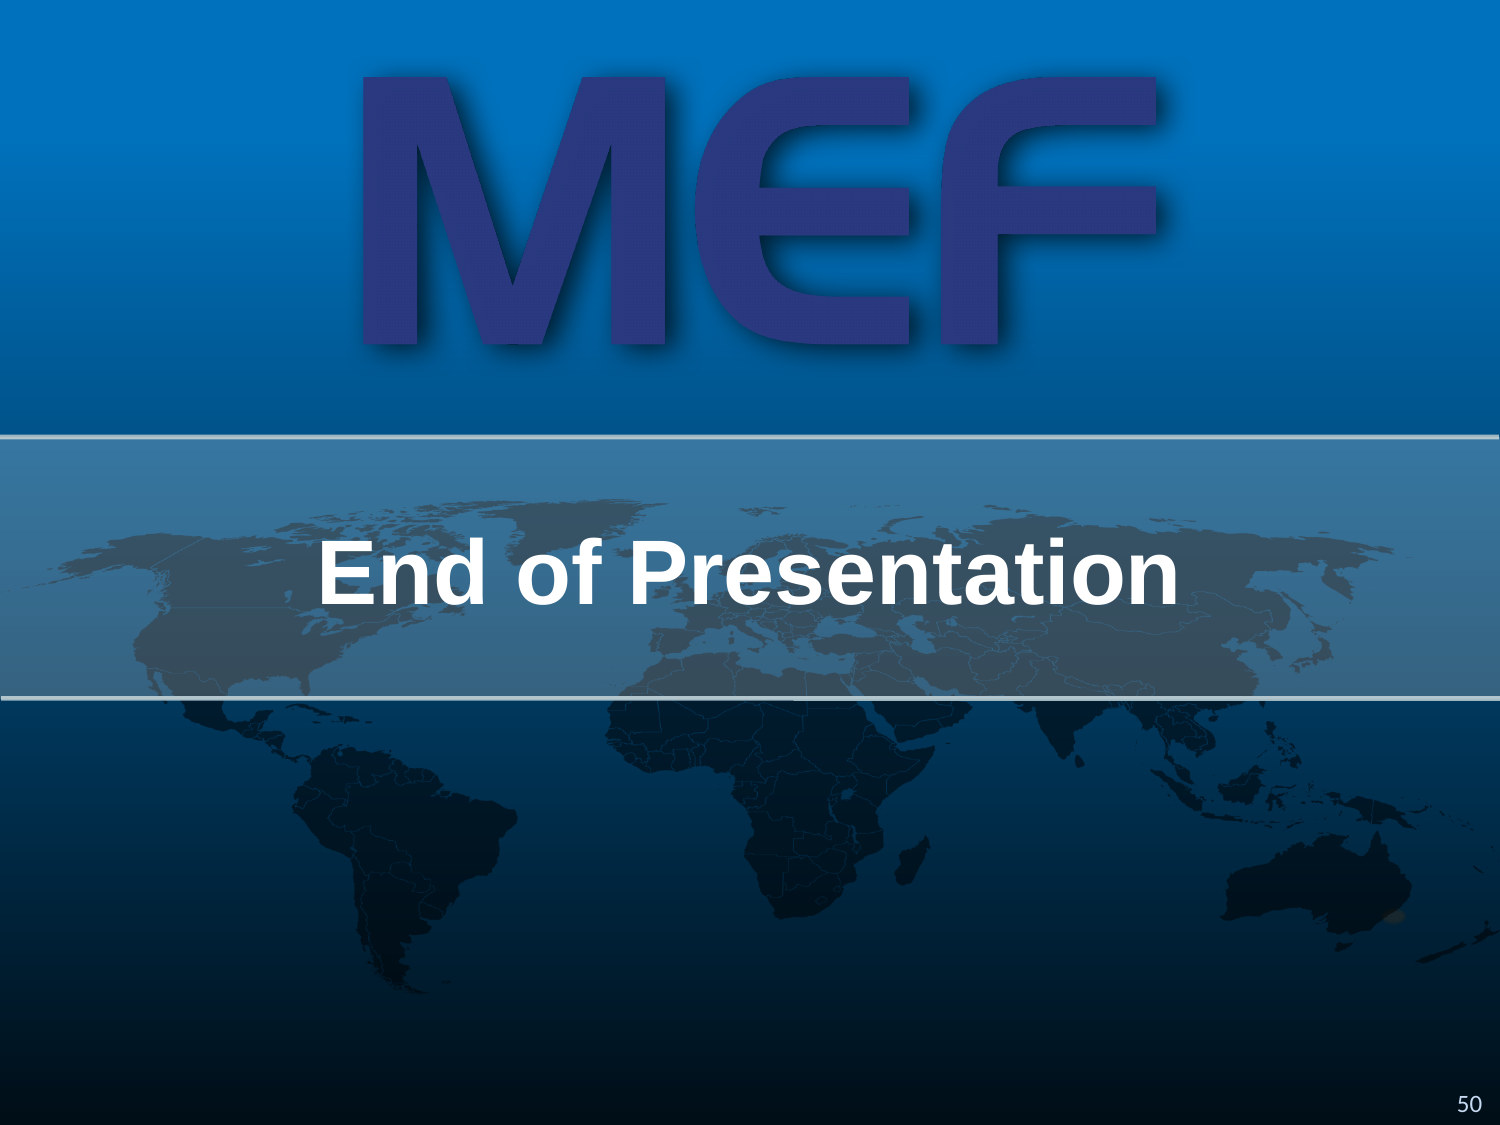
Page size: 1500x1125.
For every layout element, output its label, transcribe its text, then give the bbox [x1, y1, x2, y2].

picture [0, 700, 1500, 1125]
title End of Presentation [0, 436, 1500, 699]
picture [0, 0, 1500, 436]
